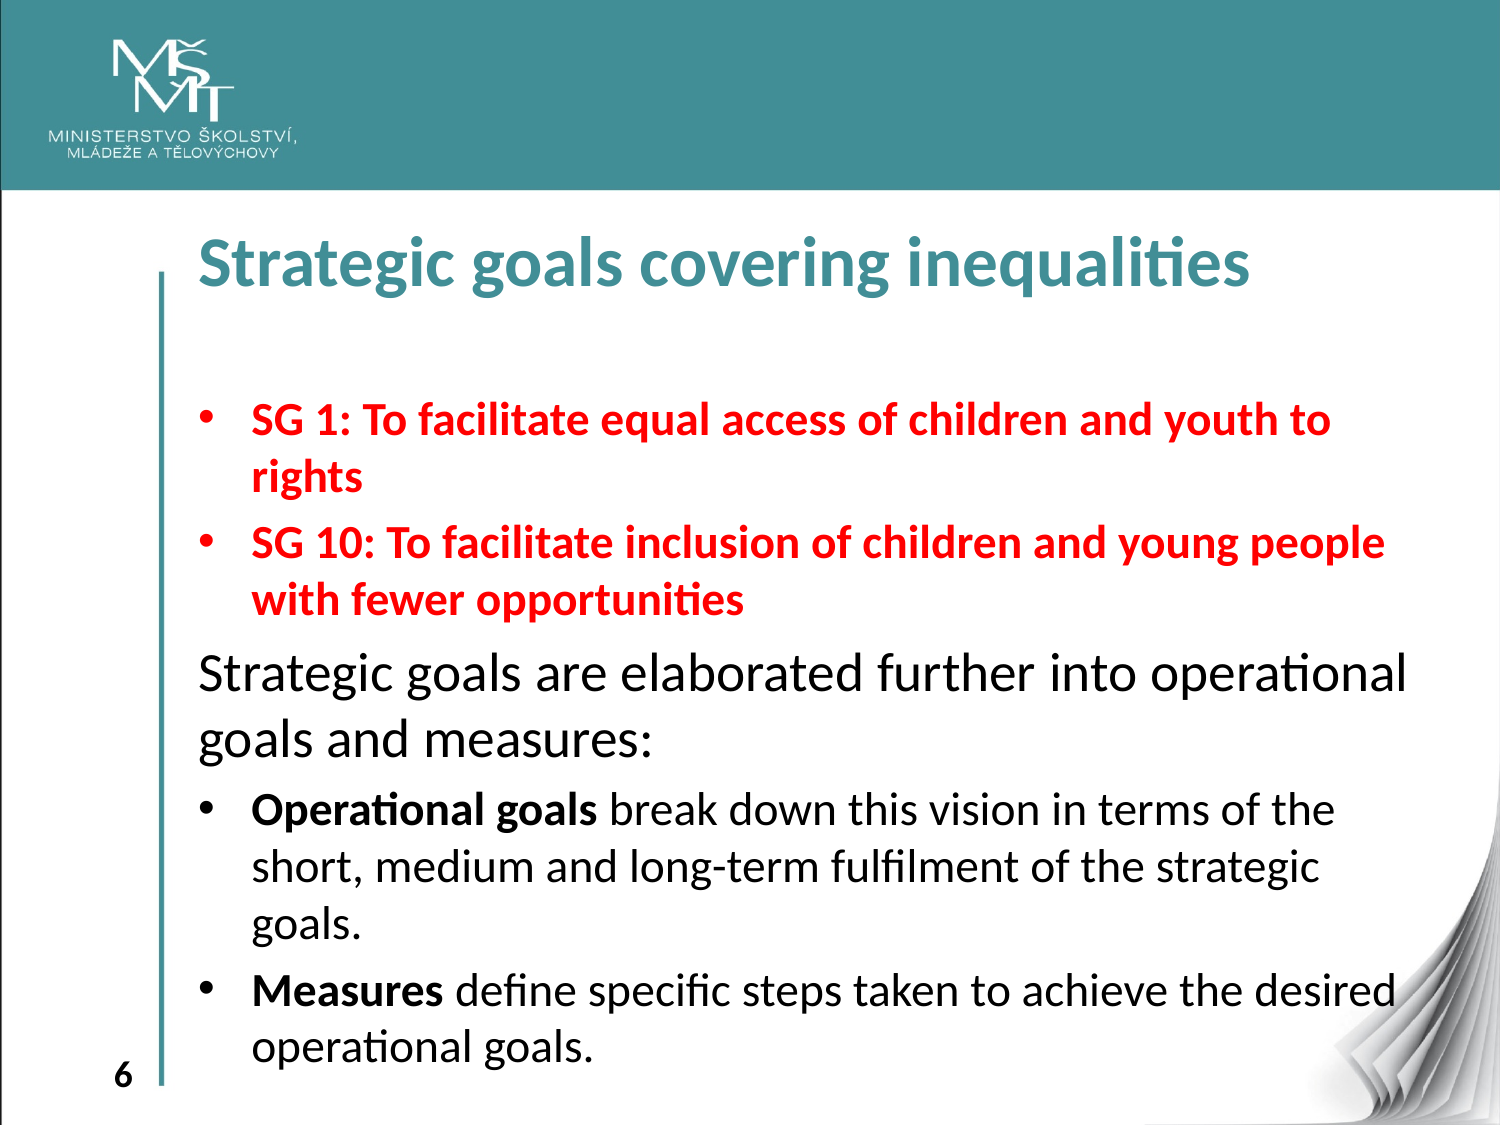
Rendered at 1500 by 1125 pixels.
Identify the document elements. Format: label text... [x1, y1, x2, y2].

picture [0, 0, 1500, 1125]
list Strategic goals covering inequalities SG 1: To facilitate equal access of children and youth to rights SG 10: To facilitate inclusion of children and young people with fewer opportunities Strategic goals are elaborated further into operational goals and measures: Operational goals break down this vision in terms of the short, medium and long-term fulfilment of the strategic goals. Measures define specific steps taken to achieve the desired operational goals. [183, 208, 1425, 1083]
